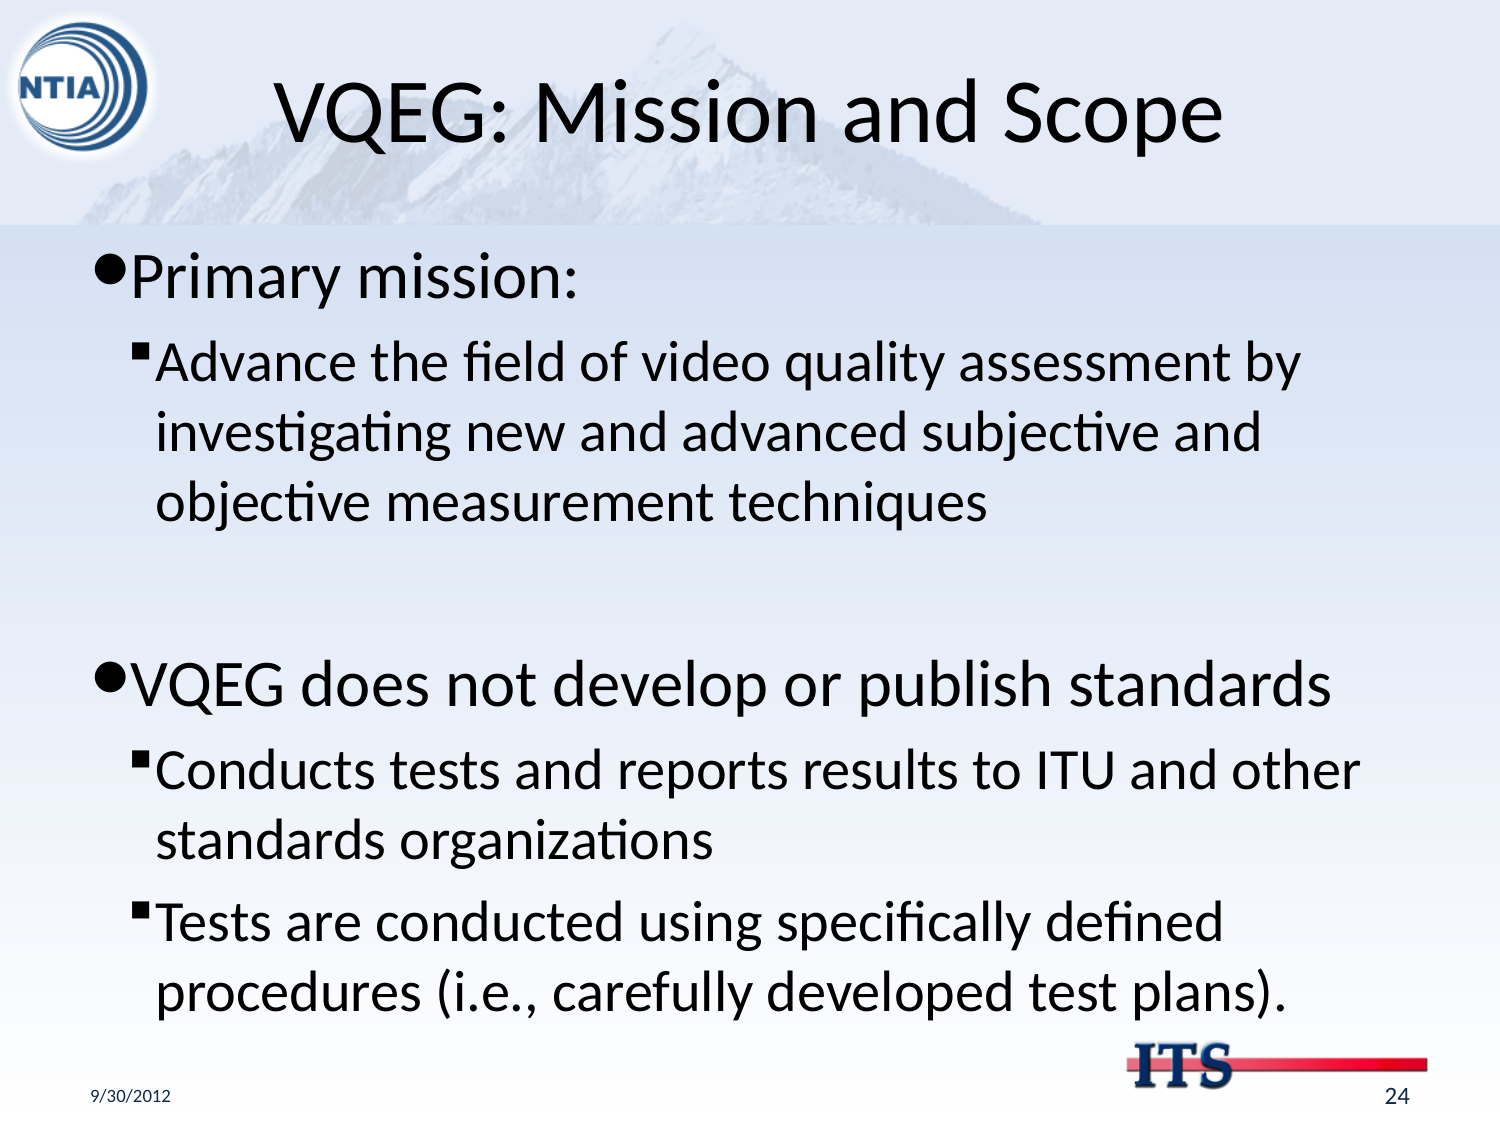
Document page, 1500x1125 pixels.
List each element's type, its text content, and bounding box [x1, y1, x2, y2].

list Primary mission: Advance the field of video quality assessment by investigating new and advanced subjective and objective measurement techniques VQEG does not develop or publish standards Conducts tests and reports results to ITU and other standards organizations Tests are conducted using specifically defined procedures (i.e., carefully developed test plans). [75, 224, 1425, 1038]
picture [0, 0, 1500, 225]
title VQEG: Mission and Scope [75, 24, 1425, 200]
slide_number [75, 1065, 413, 1125]
picture [1126, 1040, 1429, 1090]
slide_number 23 [1087, 1065, 1425, 1125]
